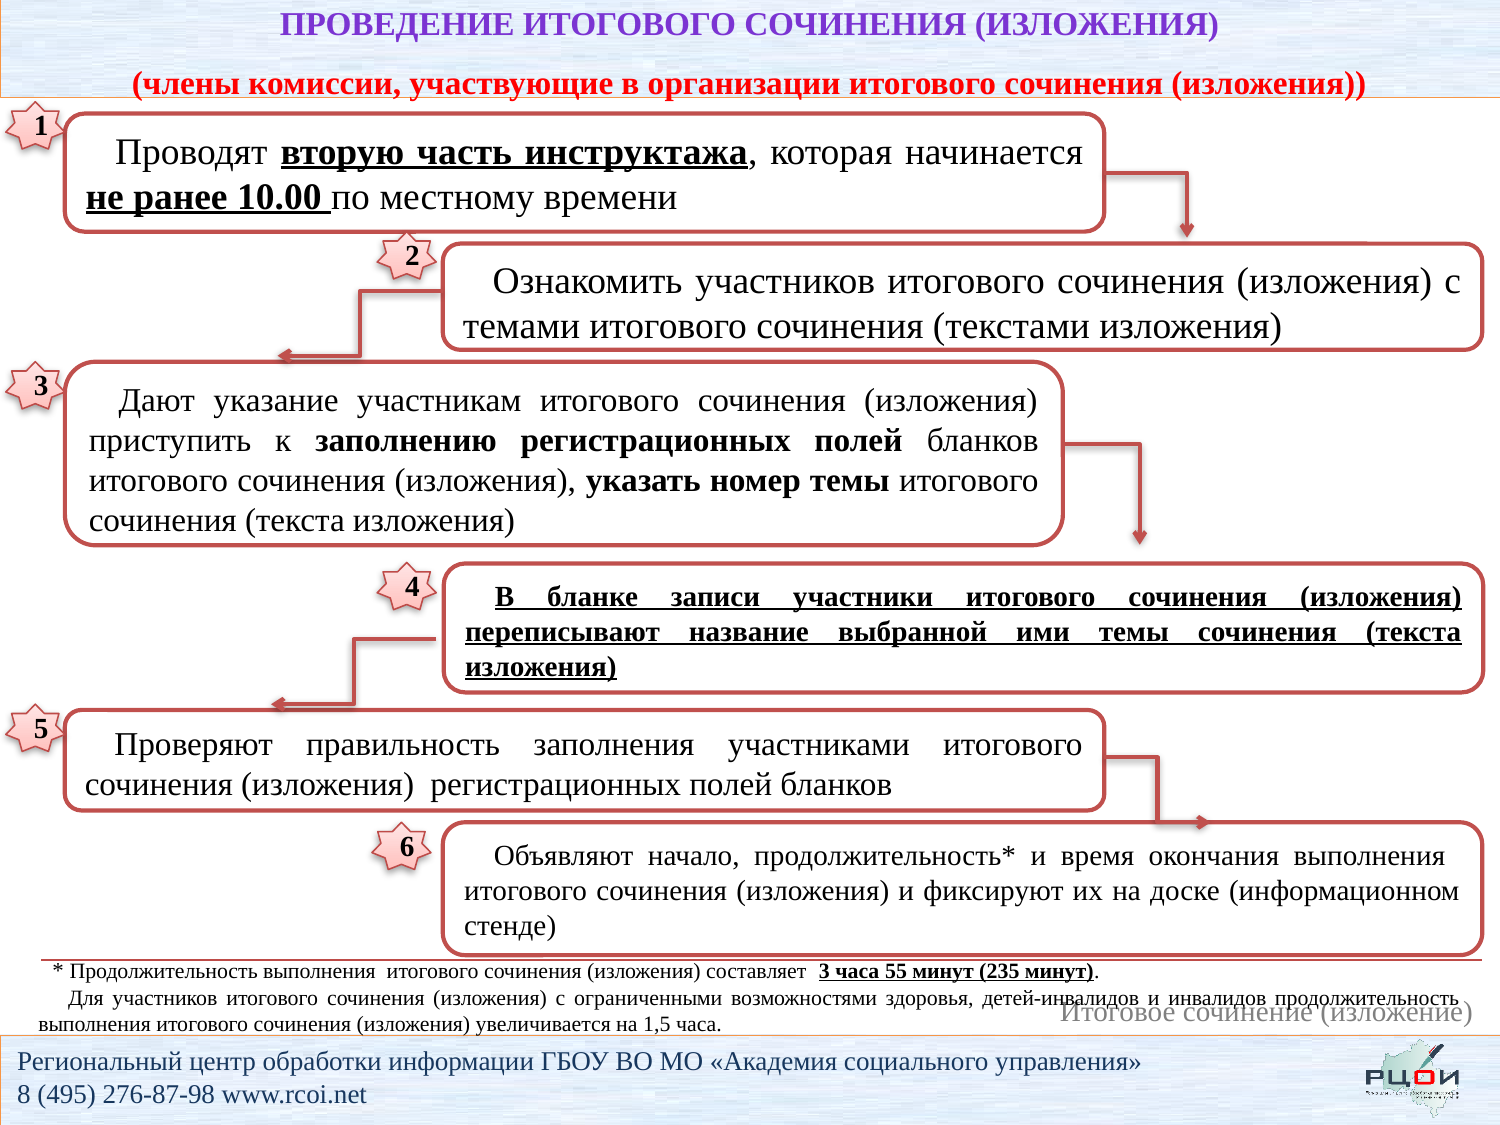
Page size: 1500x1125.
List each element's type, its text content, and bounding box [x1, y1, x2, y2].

text_box Провести инструктаж участников итогового сочинения (изложения), который состоит из двух частей. Первая часть инструктажа проводится до 10.00 по местному времени и включает в себя информирование участников: о порядке проведения итогового сочинения (изложения); о продолжительности написания итогового сочинения (изложения); о времени и месте ознакомления с результатами итогового сочинения (изложения); о том, что записи на черновиках не обрабатываются и не проверяются; Выдать участникам итогового сочинения (изложения) бланки регистрации, бланки записи, черновики, орфографические словари (орфографические и толковые словари для участников итогового изложения), инструкции для участников итогового сочинения (изложения), дополнительные бланки записи (выдаются по запросу участника). [1, 1036, 1500, 1125]
text_box В бланке записи участники итогового сочинения (изложения) переписывают название выбранной ими темы сочинения (текста изложения) [441, 561, 1486, 695]
text_box 3 [5, 360, 63, 410]
text_box Проводят вторую часть инструктажа, которая начинается не ранее 10.00 по местному времени [62, 111, 1107, 234]
text_box Дают указание участникам итогового сочинения (изложения) приступить к заполнению регистрационных полей бланков итогового сочинения (изложения), указать номер темы итогового сочинения (текста изложения) [62, 359, 1065, 548]
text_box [270, 639, 437, 705]
text_box * Продолжительность выполнения итогового сочинения (изложения) составляет 3 часа 55 минут (235 минут). Для участников итогового сочинения (изложения) с ограниченными возможностями здоровья, детей-инвалидов и инвалидов продолжительность выполнения итогового сочинения (изложения) увеличивается на 1,5 часа. [23, 948, 1477, 1043]
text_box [1056, 444, 1140, 545]
text_box Провести инструктаж участников итогового сочинения (изложения), который состоит из двух частей. Первая часть инструктажа проводится до 10.00 по местному времени и включает в себя информирование участников: о порядке проведения итогового сочинения (изложения); о продолжительности написания итогового сочинения (изложения); о времени и месте ознакомления с результатами итогового сочинения (изложения); о том, что записи на черновиках не обрабатываются и не проверяются; Выдать участникам итогового сочинения (изложения) бланки регистрации, бланки записи, черновики, орфографические словари (орфографические и толковые словари для участников итогового изложения), инструкции для участников итогового сочинения (изложения), дополнительные бланки записи (выдаются по запросу участника). [1, 0, 1500, 97]
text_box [1104, 172, 1188, 238]
text_box 5 [5, 703, 66, 753]
title проведение итогового сочинения (изложения) (члены комиссии, участвующие в организации итогового сочинения (изложения)) [75, 0, 1425, 94]
picture [1366, 1043, 1459, 1118]
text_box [277, 290, 444, 356]
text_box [1104, 757, 1211, 823]
text_box 2 [376, 230, 437, 280]
text_box 1 [5, 100, 66, 150]
text_box Ознакомить участников итогового сочинения (изложения) с темами итогового сочинения (текстами изложения) [440, 241, 1485, 352]
text_box Проверяют правильность заполнения участниками итогового сочинения (изложения) регистрационных полей бланков [62, 707, 1107, 813]
text_box 6 [371, 821, 432, 871]
text_box 4 [376, 561, 437, 611]
text_box Объявляют начало, продолжительность* и время окончания выполнения итогового сочинения (изложения) и фиксируют их на доске (информационном стенде) [440, 820, 1485, 951]
